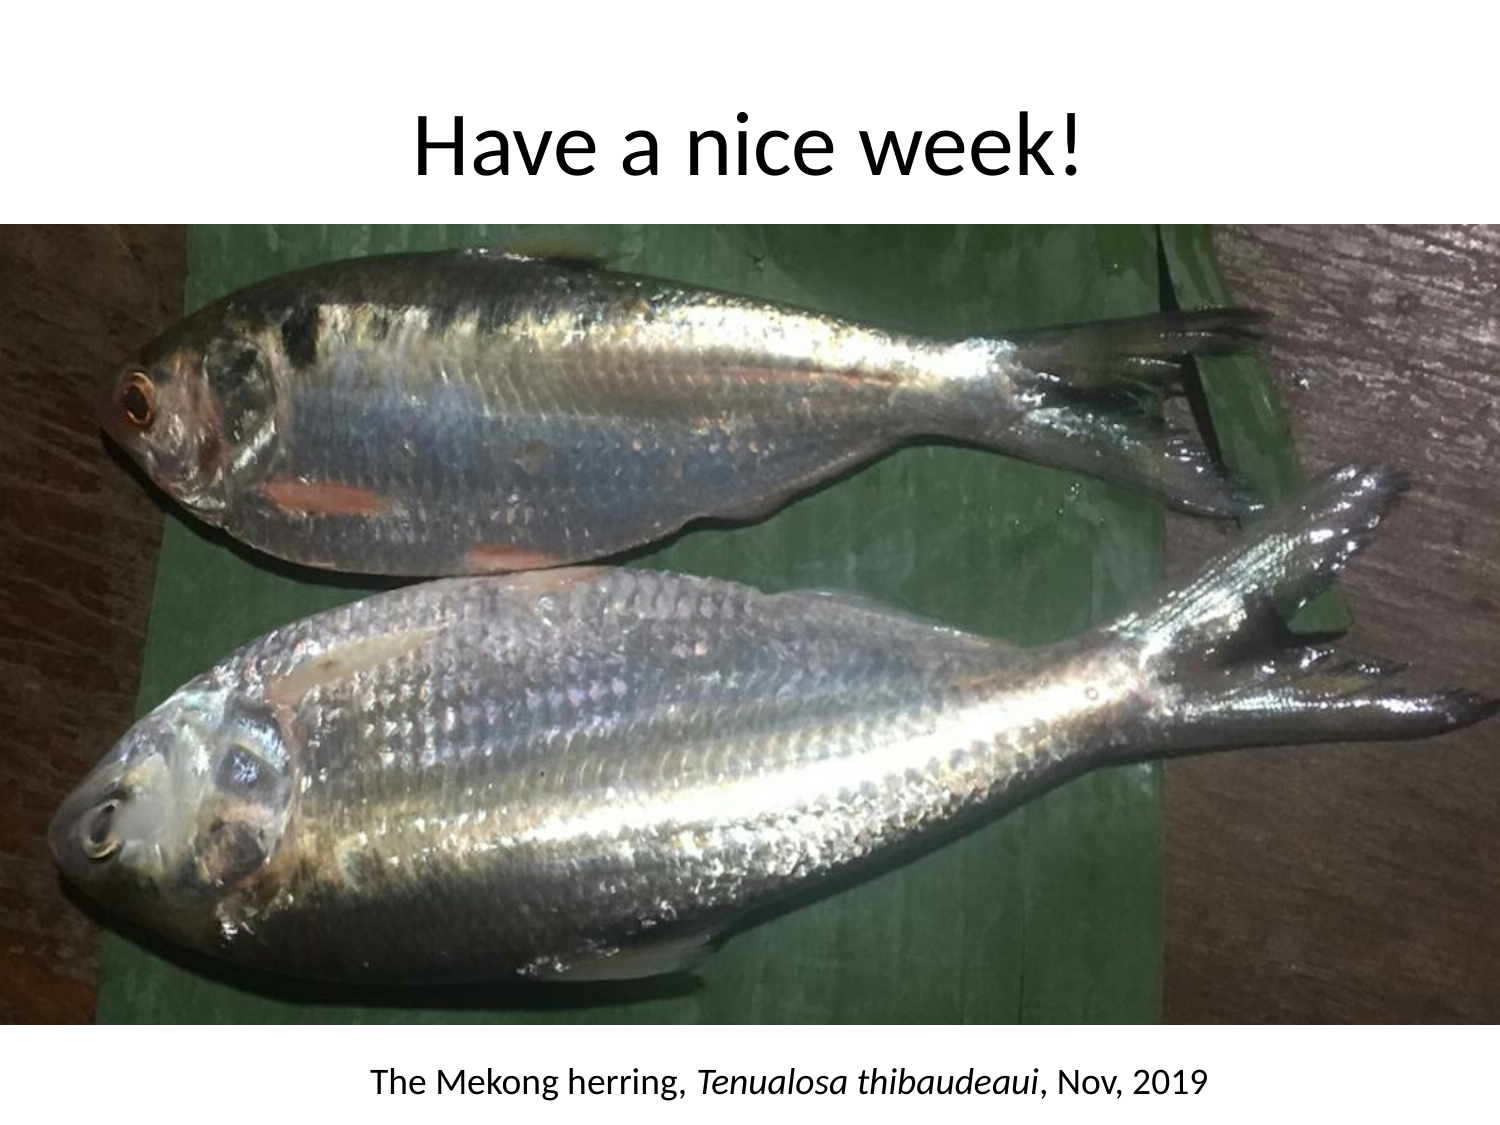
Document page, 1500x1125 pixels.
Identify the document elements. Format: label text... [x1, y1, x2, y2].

picture [0, 224, 1500, 1026]
title Have a nice week! [75, 45, 1425, 223]
text_box The Mekong herring, Tenualosa thibaudeaui, Nov, 2019 [355, 1049, 1224, 1110]
